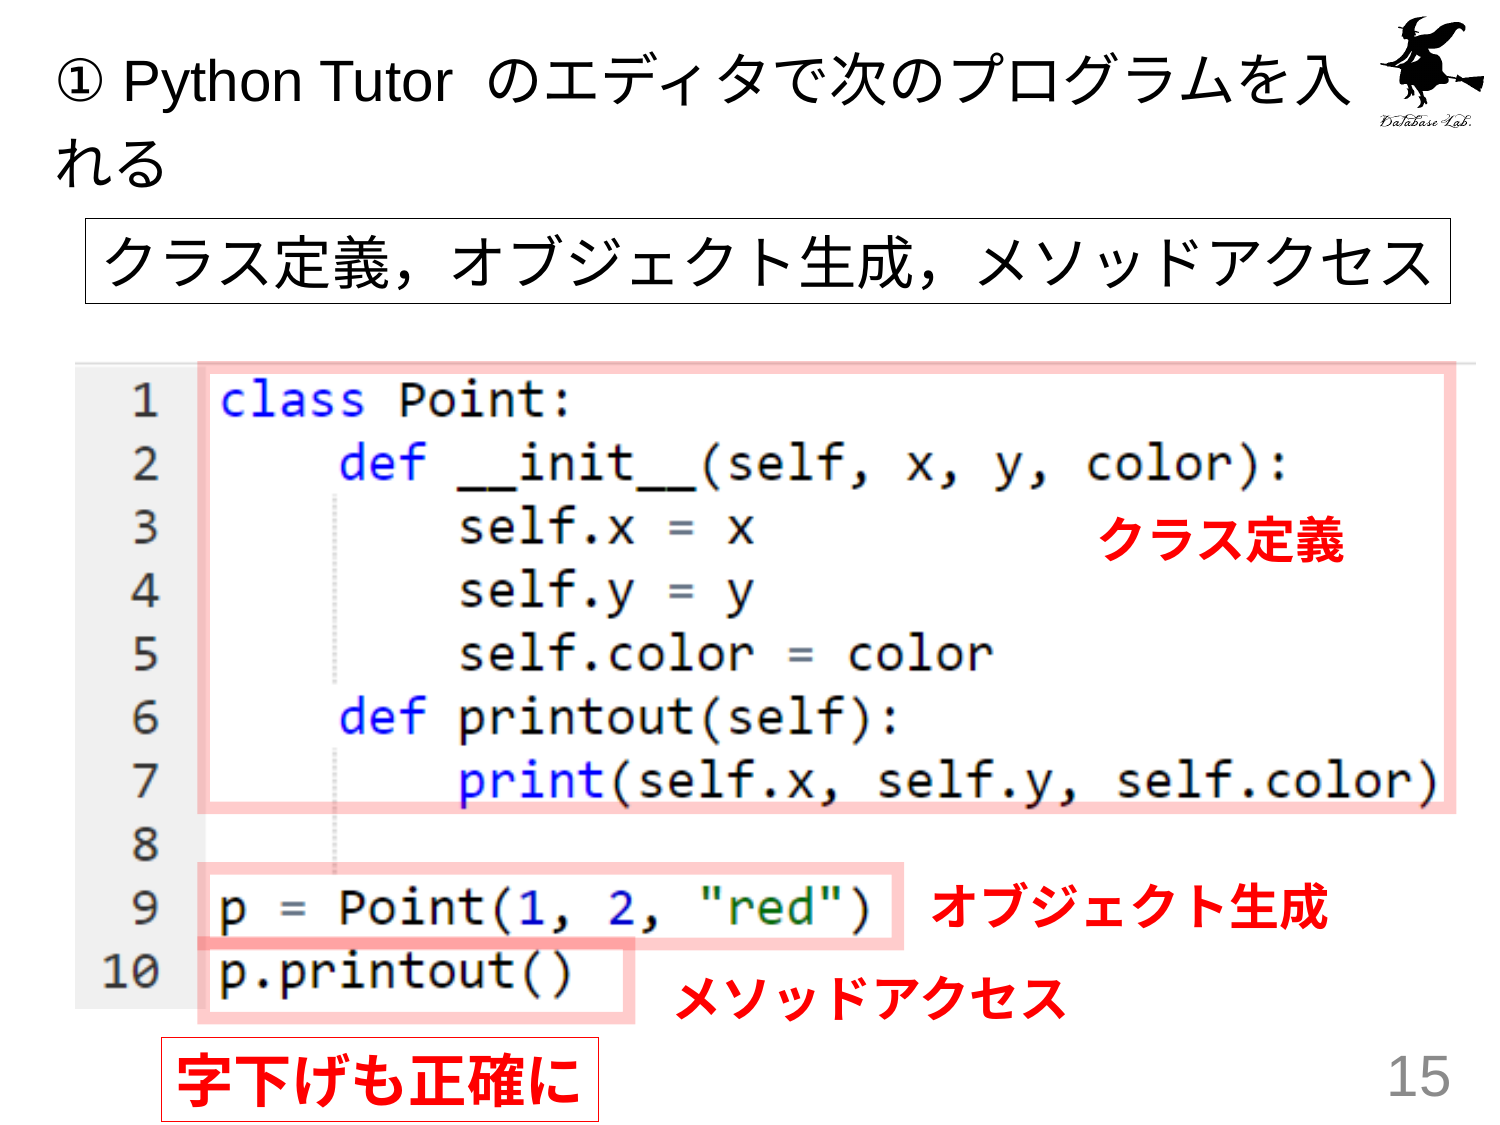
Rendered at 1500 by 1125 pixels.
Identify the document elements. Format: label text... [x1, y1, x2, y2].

text_box [203, 1009, 630, 1019]
picture [75, 338, 1476, 1009]
text_box クラス定義，オブジェクト生成，メソッドアクセス [85, 218, 1451, 304]
text_box メソッドアクセス [657, 1009, 1085, 1035]
text_box 字下げも正確に [161, 1037, 599, 1122]
picture [1362, 14, 1486, 130]
list ① Python Tutor のエディタで次のプログラムを入れる [39, 22, 1381, 255]
slide_number 15 [1129, 1042, 1467, 1103]
